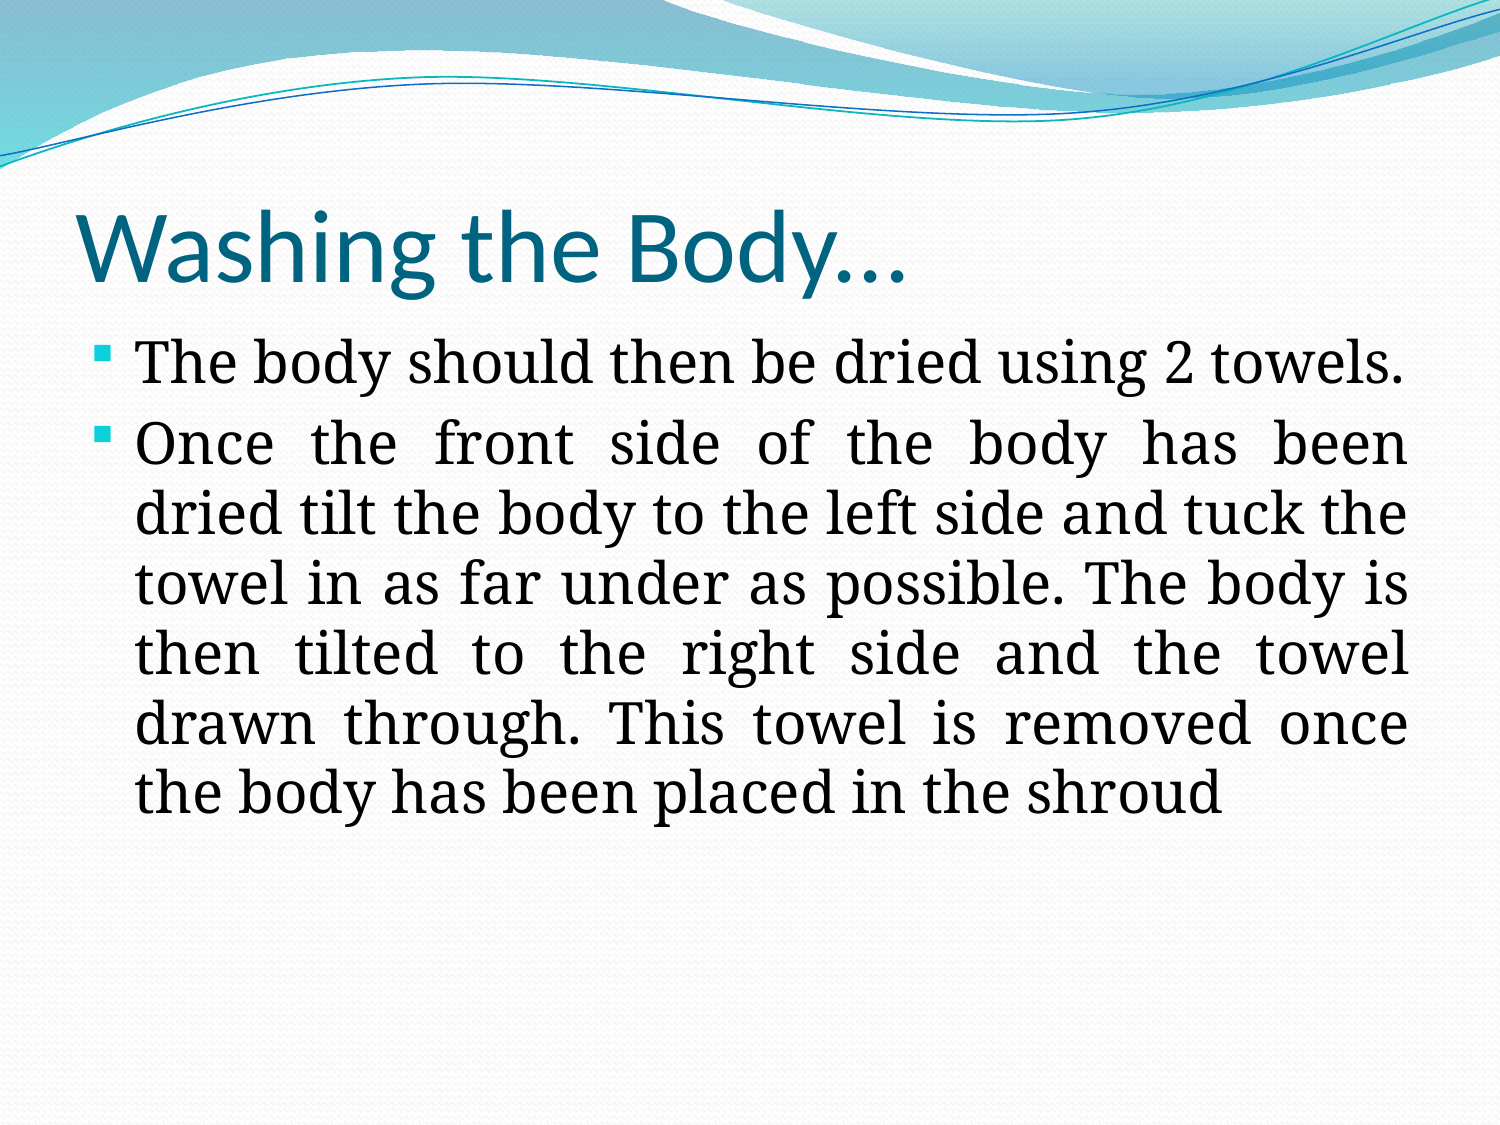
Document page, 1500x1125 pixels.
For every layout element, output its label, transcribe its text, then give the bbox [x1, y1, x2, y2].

title Washing the Body... [75, 115, 1425, 303]
list The body should then be dried using 2 towels. Once the front side of the body has been dried tilt the body to the left side and tuck the towel in as far under as possible. The body is then tilted to the right side and the towel drawn through. This towel is removed once the body has been placed in the shroud [75, 317, 1425, 1038]
